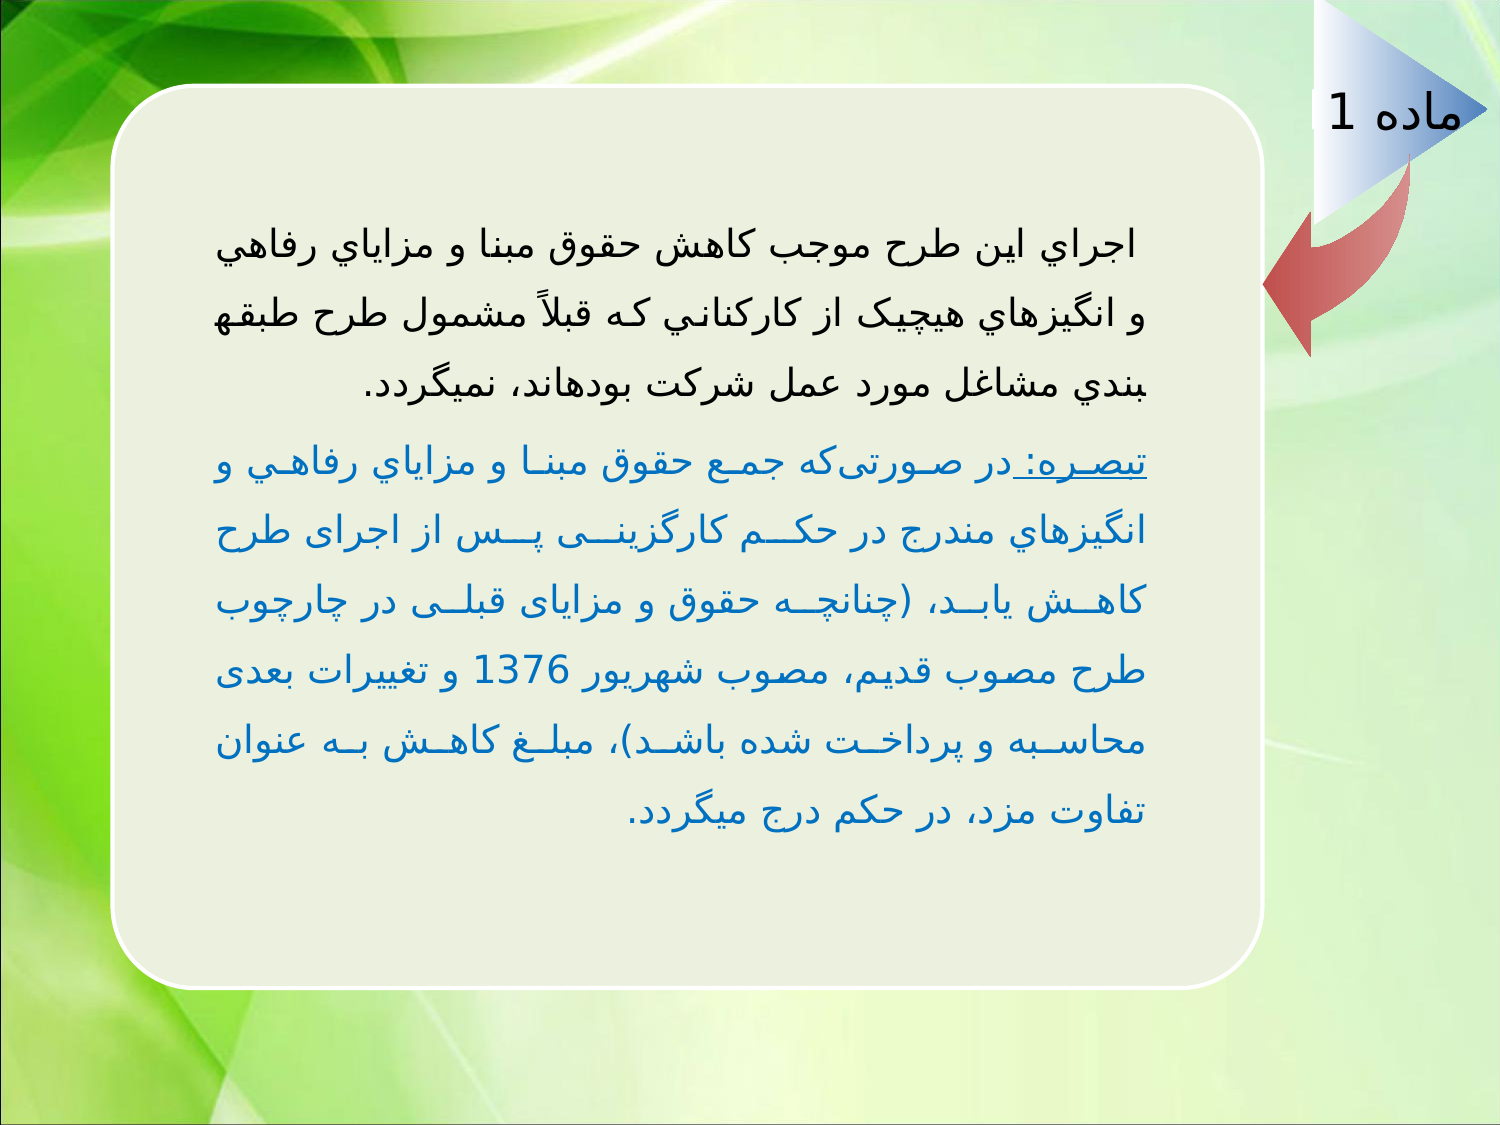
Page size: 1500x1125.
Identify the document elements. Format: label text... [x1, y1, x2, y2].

picture [0, 0, 1500, 1125]
text_box [112, 85, 1263, 989]
list اجراي اين طرح موجب کاهش حقوق مبنا و مزاياي رفاهي و انگيزه‏اي هيچيک از کارکناني که قبلاً مشمول طرح طبقه­بندي مشاغل مورد عمل شرکت بوده­اند، نمي­گردد. تبصره: در صورتی‌که جمع حقوق مبنا و مزاياي رفاهي و انگيزه‏اي مندرج در حکم کارگزینی پس از اجرای طرح کاهش یابد، (چنانچه حقوق و مزایای قبلی در چارچوب طرح مصوب قدیم، مصوب شهریور 1376 و تغییرات بعدی محاسبه و پرداخت شده باشد)، مبلغ کاهش به عنوان تفاوت مزد، در حکم درج می‏گردد. [200, 187, 1175, 900]
text_box [1262, 153, 1411, 357]
text_box ماده 1 [1311, 0, 1488, 225]
